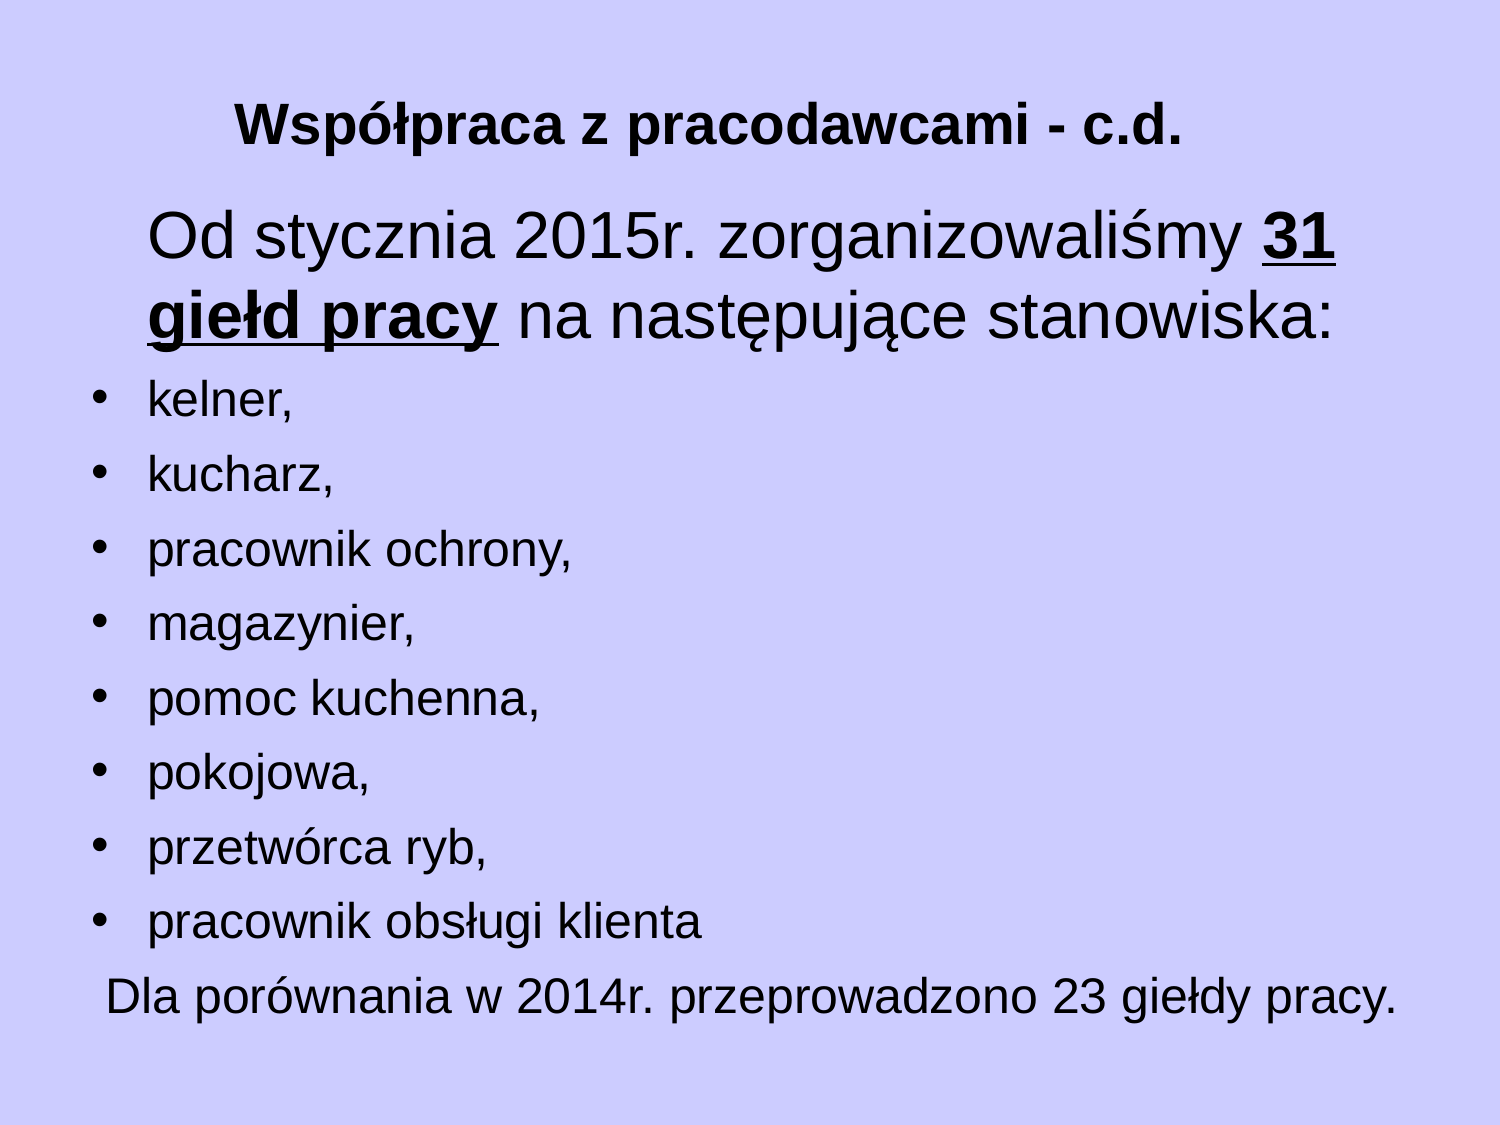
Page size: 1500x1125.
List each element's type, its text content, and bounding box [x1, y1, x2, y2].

title Współpraca z pracodawcami - c.d. [29, 4, 1390, 238]
list Od stycznia 2015r. zorganizowaliśmy 31 giełd pracy na następujące stanowiska: kelner, kucharz, pracownik ochrony, magazynier, pomoc kuchenna, pokojowa, przetwórca ryb, pracownik obsługi klienta Dla porównania w 2014r. przeprowadzono 23 giełdy pracy. [76, 184, 1426, 1046]
